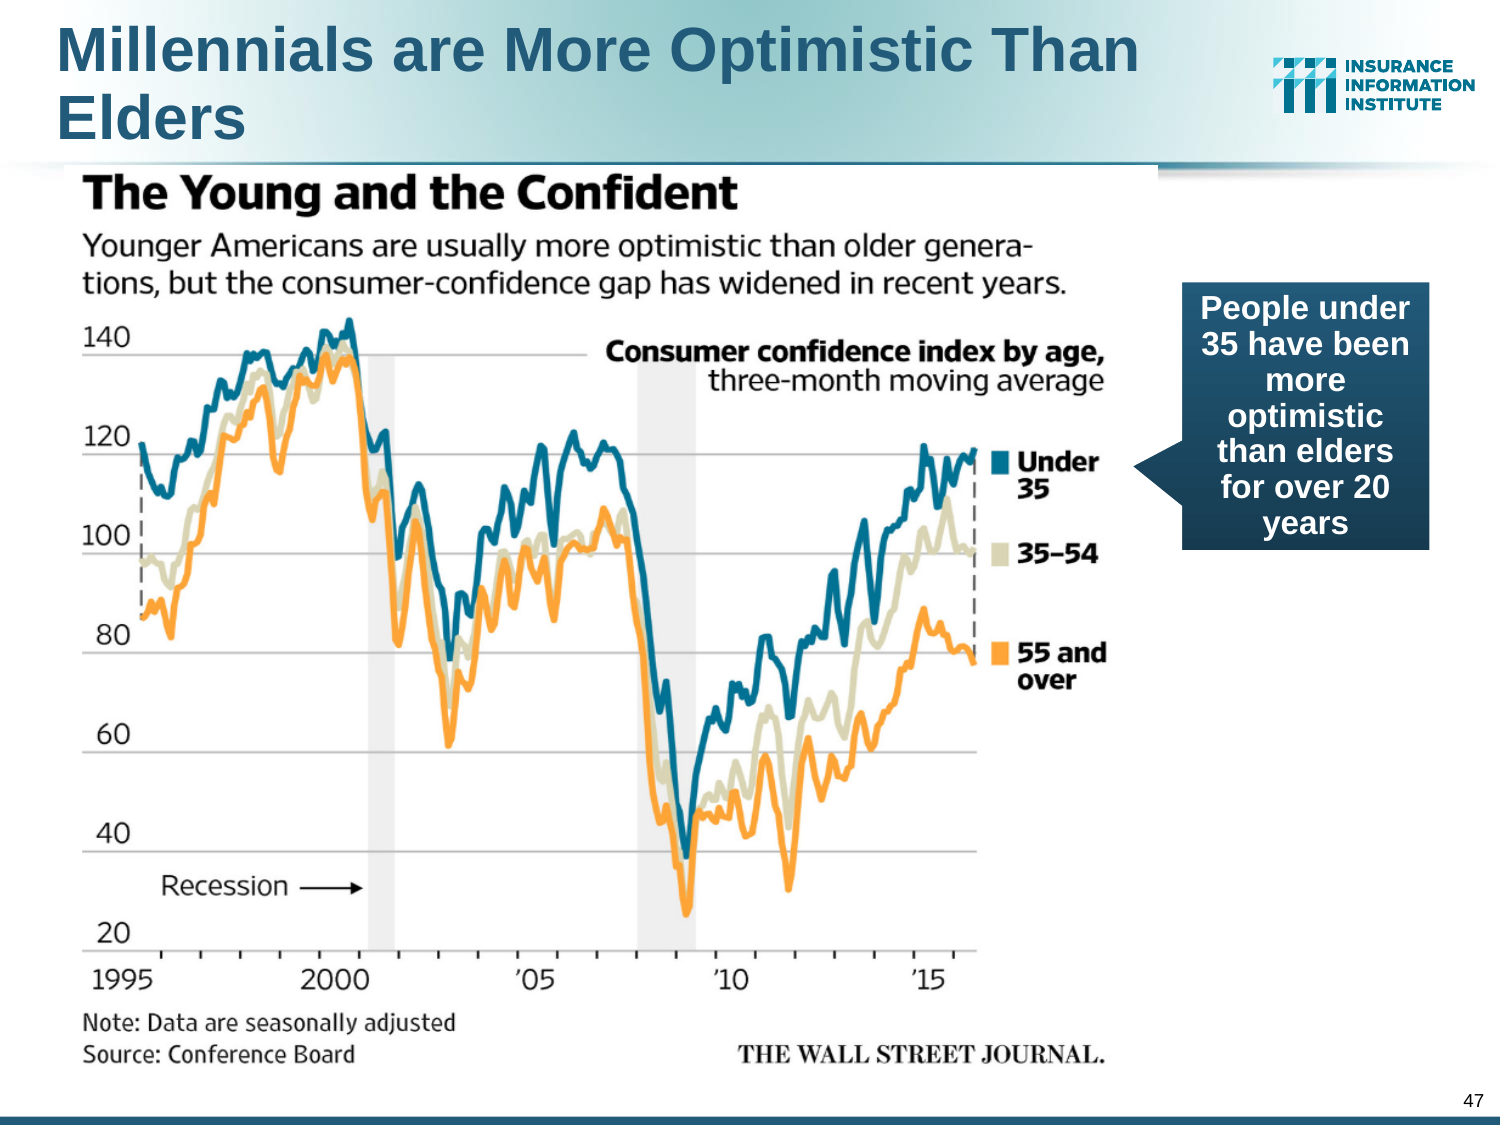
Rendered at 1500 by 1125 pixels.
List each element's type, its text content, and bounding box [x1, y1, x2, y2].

slide_number 47 [1410, 1091, 1485, 1112]
text_box People under 35 have been more optimistic than elders for over 20 years [1163, 280, 1432, 553]
title Millennials are More Optimistic Than Elders [48, 14, 1264, 157]
picture [0, 0, 1500, 1092]
